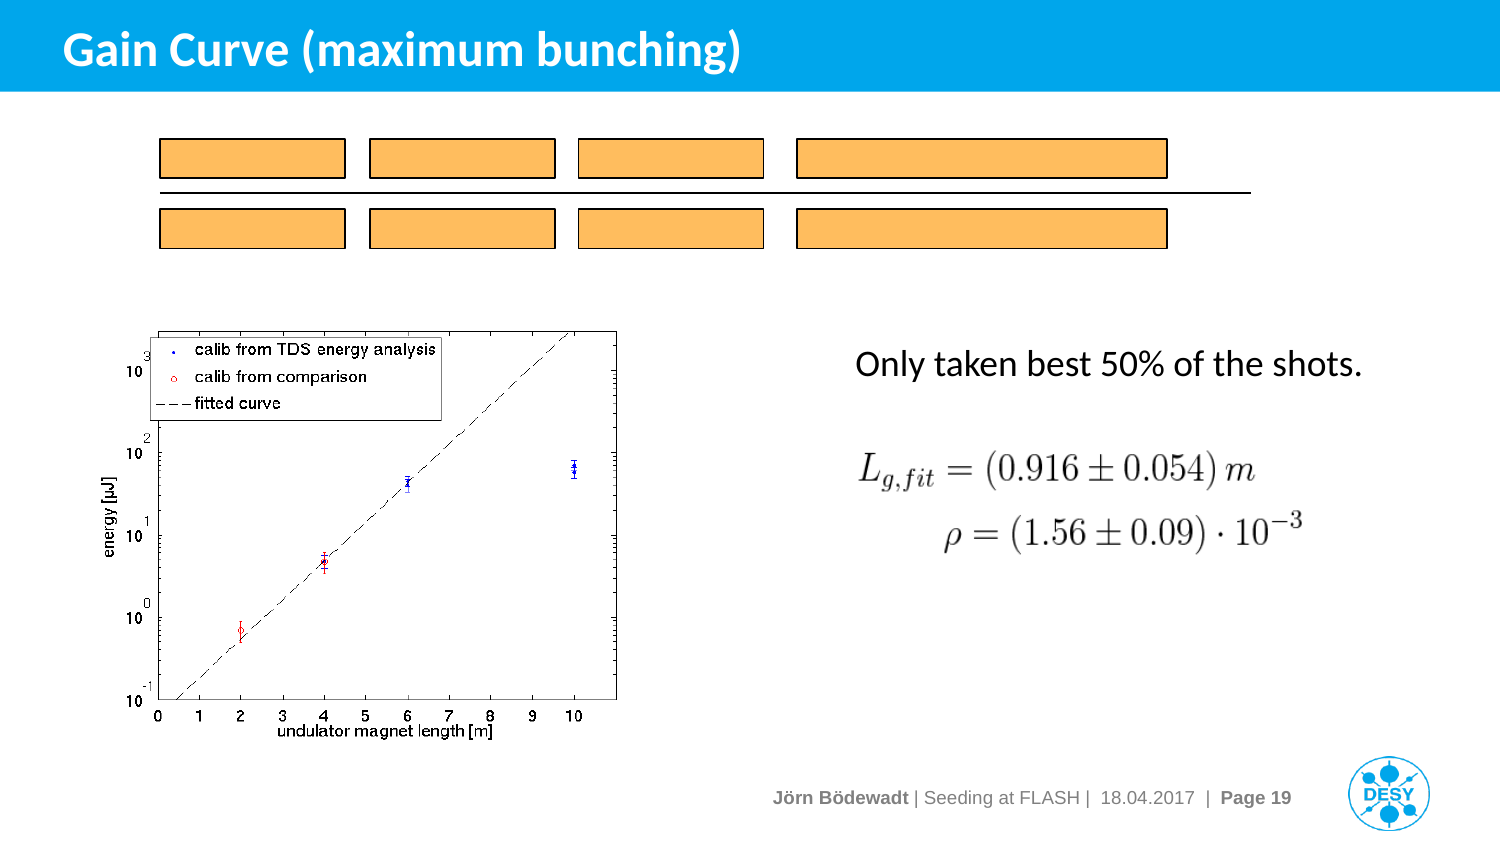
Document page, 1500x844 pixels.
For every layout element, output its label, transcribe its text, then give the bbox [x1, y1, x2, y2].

text_box [578, 138, 764, 179]
text_box [578, 209, 764, 249]
text_box [369, 209, 555, 249]
picture [855, 447, 1262, 494]
text_box [159, 209, 345, 249]
picture [1348, 756, 1430, 831]
text_box Only taken best 50% of the shots. [840, 331, 1435, 392]
picture [937, 508, 1306, 559]
title Gain Curve (maximum bunching) [47, 12, 1446, 80]
text_box [797, 209, 1167, 249]
text_box [159, 138, 345, 179]
text_box [797, 138, 1167, 179]
text_box [369, 138, 555, 179]
picture [94, 315, 644, 744]
